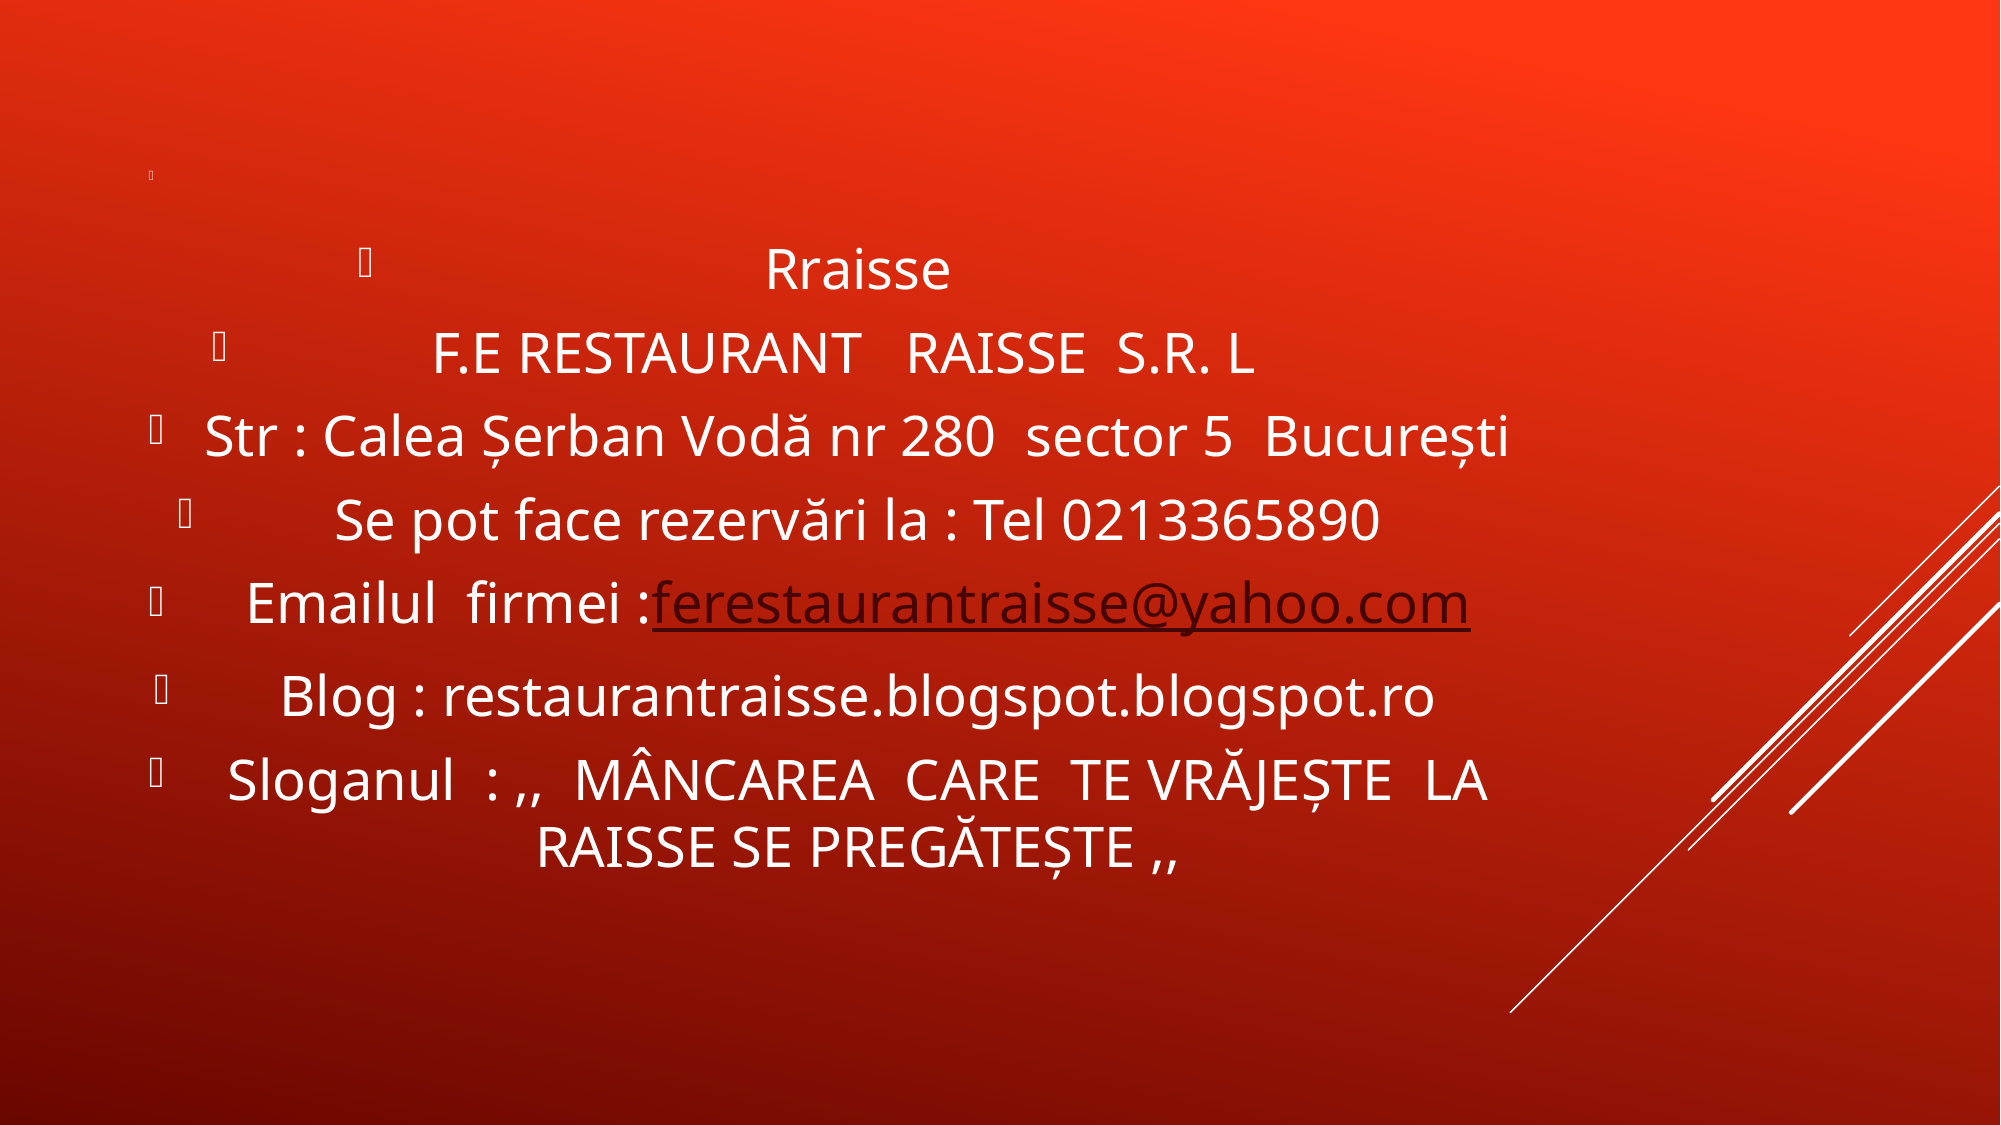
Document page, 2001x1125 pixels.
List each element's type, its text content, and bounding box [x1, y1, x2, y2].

list Rraisse F.E RESTAURANT RAISSE S.R. L Str : Calea Șerban Vodă nr 280 sector 5 București Se pot face rezervări la : Tel 0213365890 Emailul firmei :ferestaurantraisse@yahoo.com Blog : restaurantraisse.blogspot.blogspot.ro Sloganul : ,, MÂNCAREA CARE TE VRĂJEȘTE LA RAISSE SE PREGĂTEȘTE ,, [133, 159, 1534, 928]
